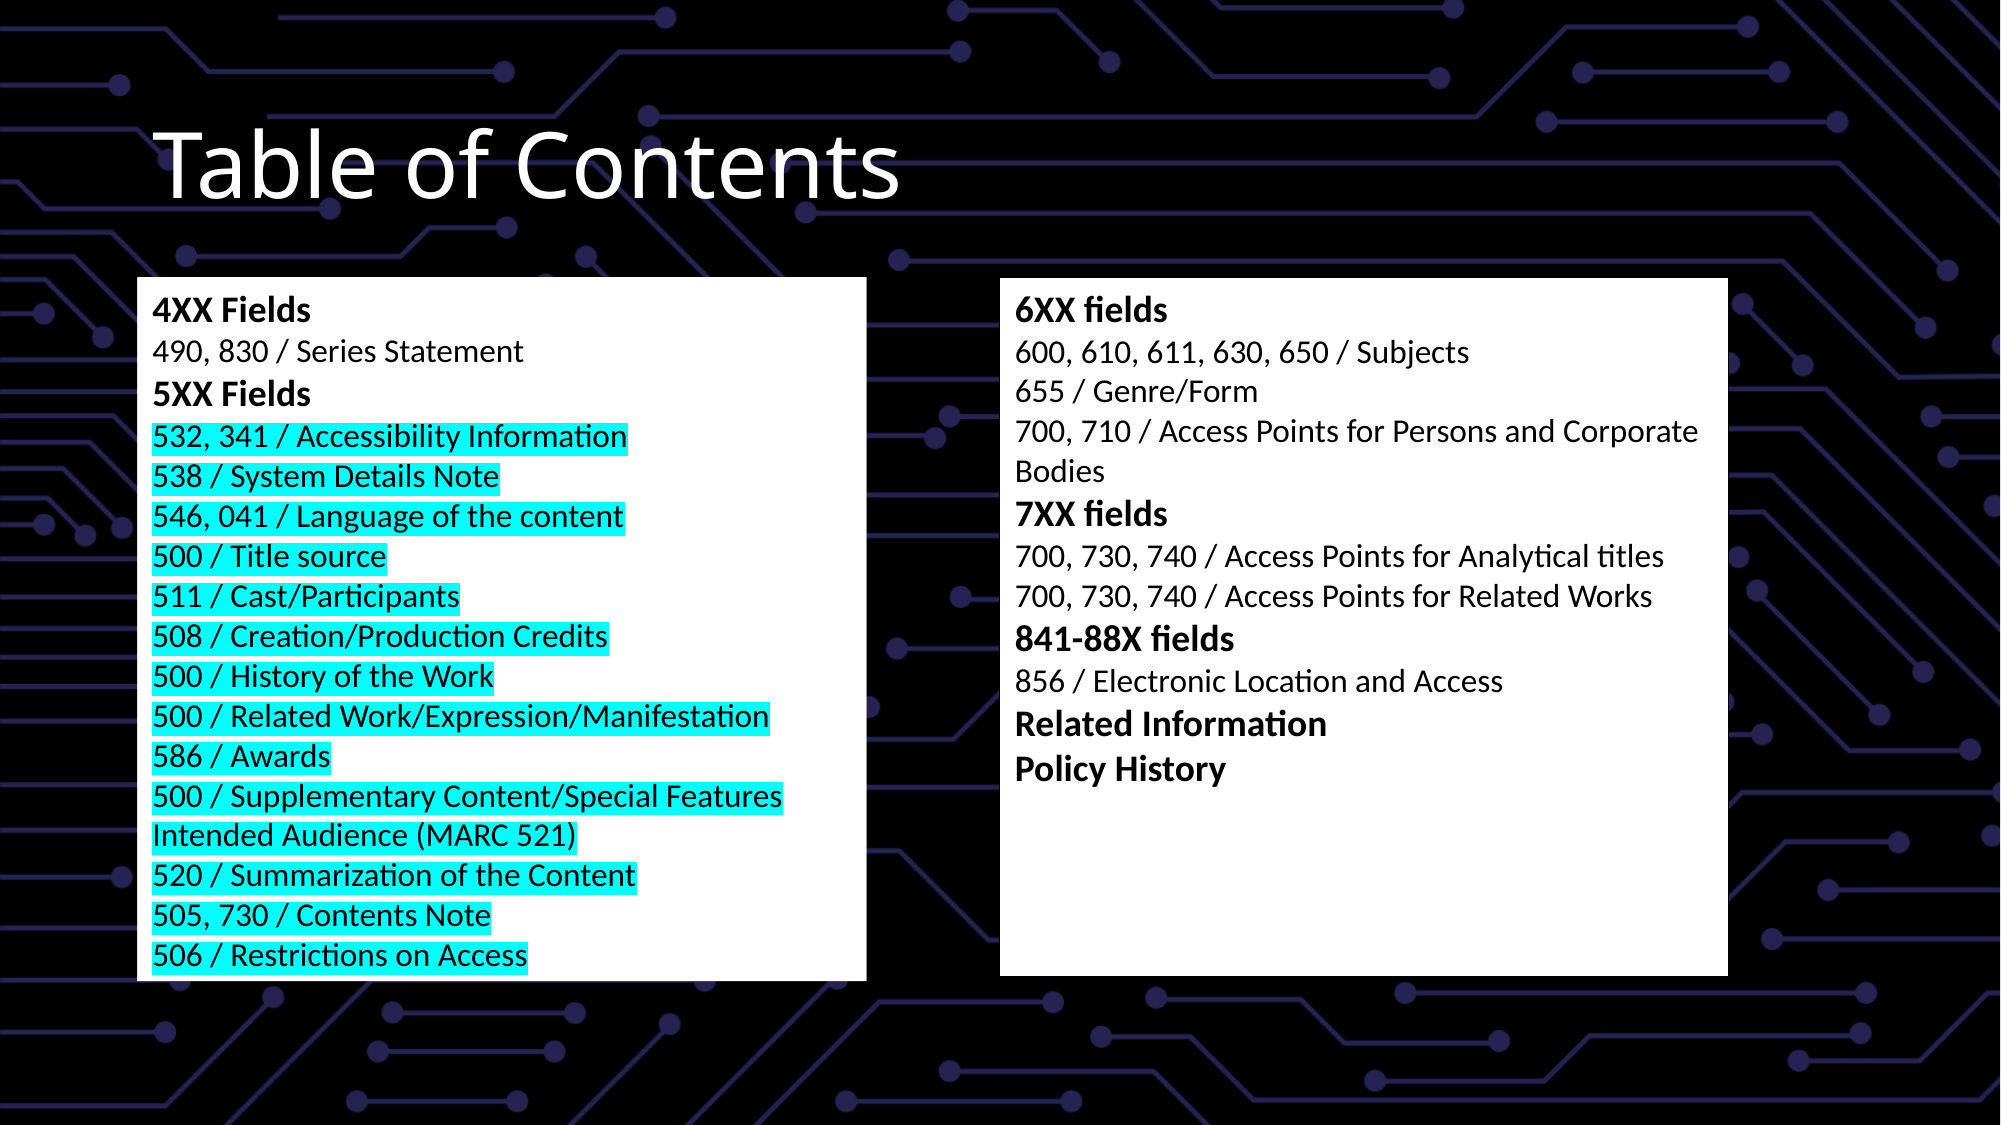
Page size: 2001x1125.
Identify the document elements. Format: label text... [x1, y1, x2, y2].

title Table of Contents [137, 59, 1863, 278]
text_box 6XX fields 600, 610, 611, 630, 650 / Subjects 655 / Genre/Form 700, 710 / Access Points for Persons and Corporate Bodies 7XX fields 700, 730, 740 / Access Points for Analytical titles 700, 730, 740 / Access Points for Related Works 841-88X fields 856 / Electronic Location and Access Related Information Policy History [999, 277, 1729, 977]
text_box 4XX Fields 490, 830 / Series Statement 5XX Fields 532, 341 / Accessibility Information 538 / System Details Note 546, 041 / Language of the content 500 / Title source 511 / Cast/Participants 508 / Creation/Production Credits 500 / History of the Work 500 / Related Work/Expression/Manifestation 586 / Awards 500 / Supplementary Content/Special Features Intended Audience (MARC 521) 520 / Summarization of the Content 505, 730 / Contents Note 506 / Restrictions on Access [137, 277, 867, 981]
picture [0, 0, 2001, 1125]
